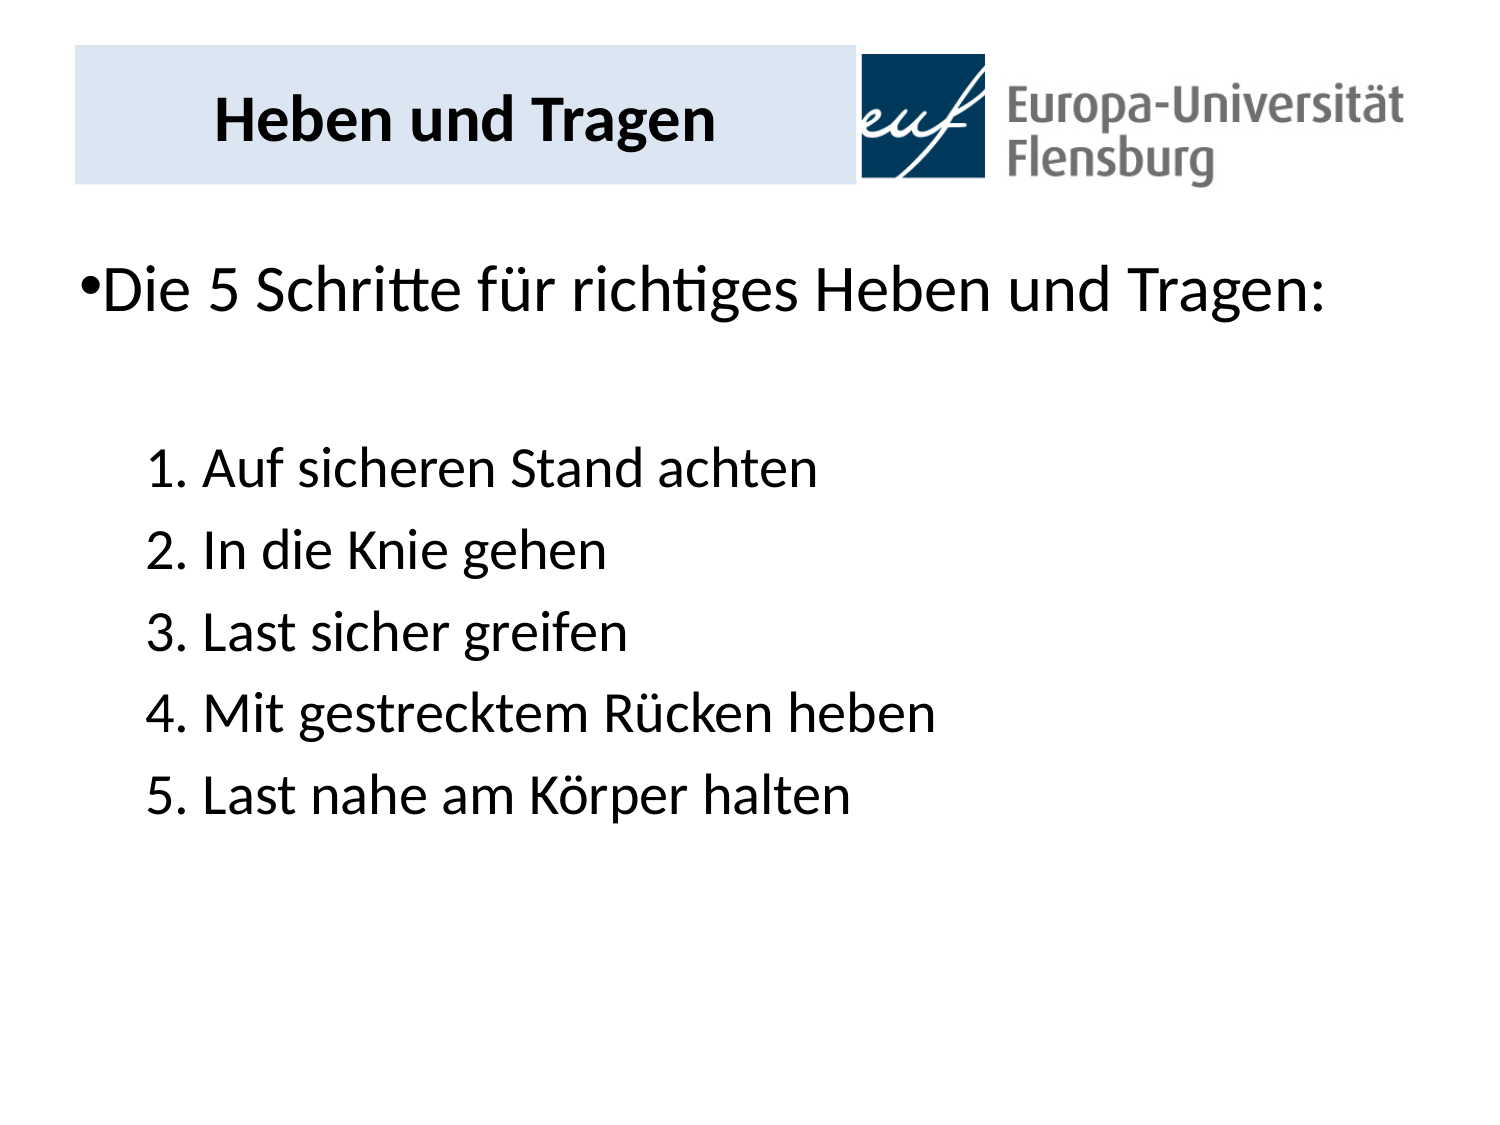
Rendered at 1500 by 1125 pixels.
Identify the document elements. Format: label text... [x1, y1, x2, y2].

title Heben und Tragen [75, 45, 857, 185]
text_box Die 5 Schritte für richtiges Heben und Tragen: 1. Auf sicheren Stand achten 2. In die Knie gehen 3. Last sicher greifen 4. Mit gestrecktem Rücken heben 5. Last nahe am Körper halten [64, 237, 1436, 976]
picture [860, 54, 1405, 189]
